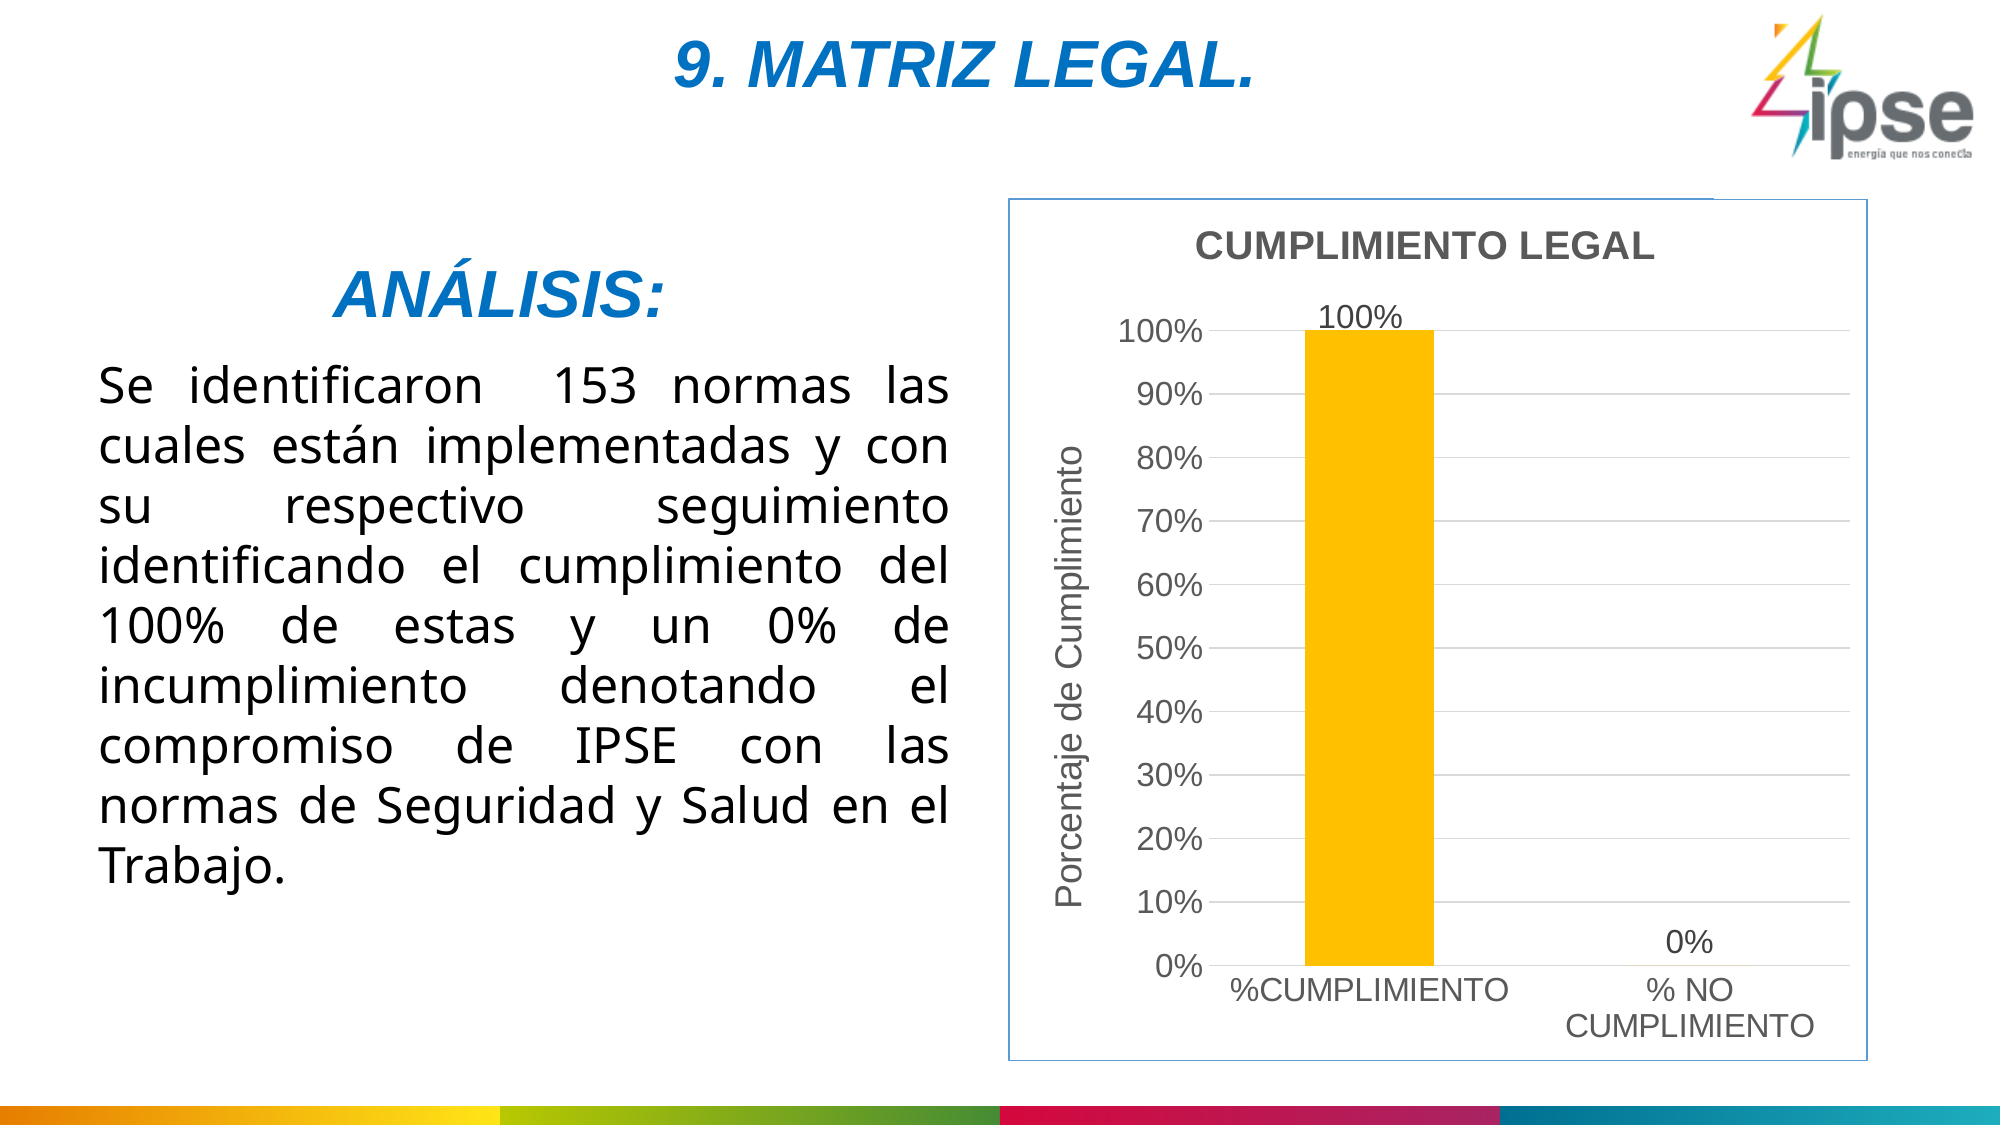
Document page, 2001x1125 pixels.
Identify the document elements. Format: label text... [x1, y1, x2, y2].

chart [1008, 198, 1868, 1062]
text_box ANÁLISIS: [316, 251, 684, 341]
picture [1713, 0, 2000, 199]
text_box Se identificaron 153 normas las cuales están implementadas y con su respectivo seguimiento identificando el cumplimiento del 100% de estas y un 0% de incumplimiento denotando el compromiso de IPSE con las normas de Seguridad y Salud en el Trabajo. [83, 346, 966, 901]
text_box 9. MATRIZ LEGAL. [645, 0, 1287, 132]
